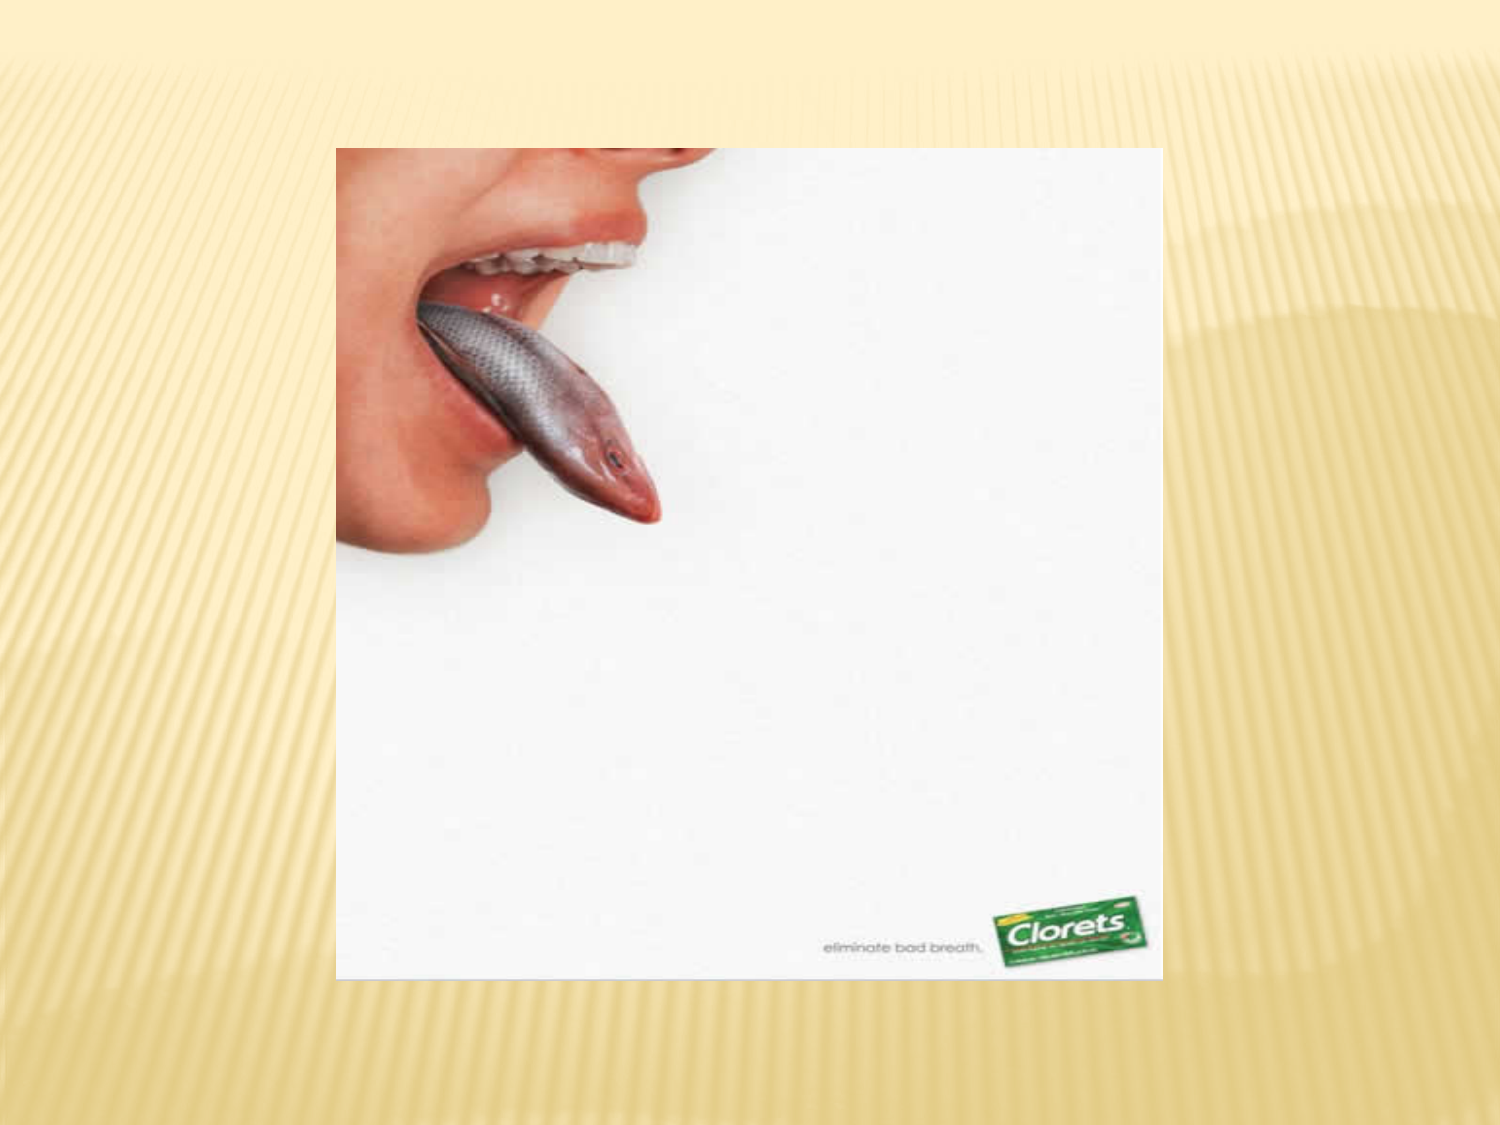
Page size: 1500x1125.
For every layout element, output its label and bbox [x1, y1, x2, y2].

picture [336, 148, 1163, 982]
